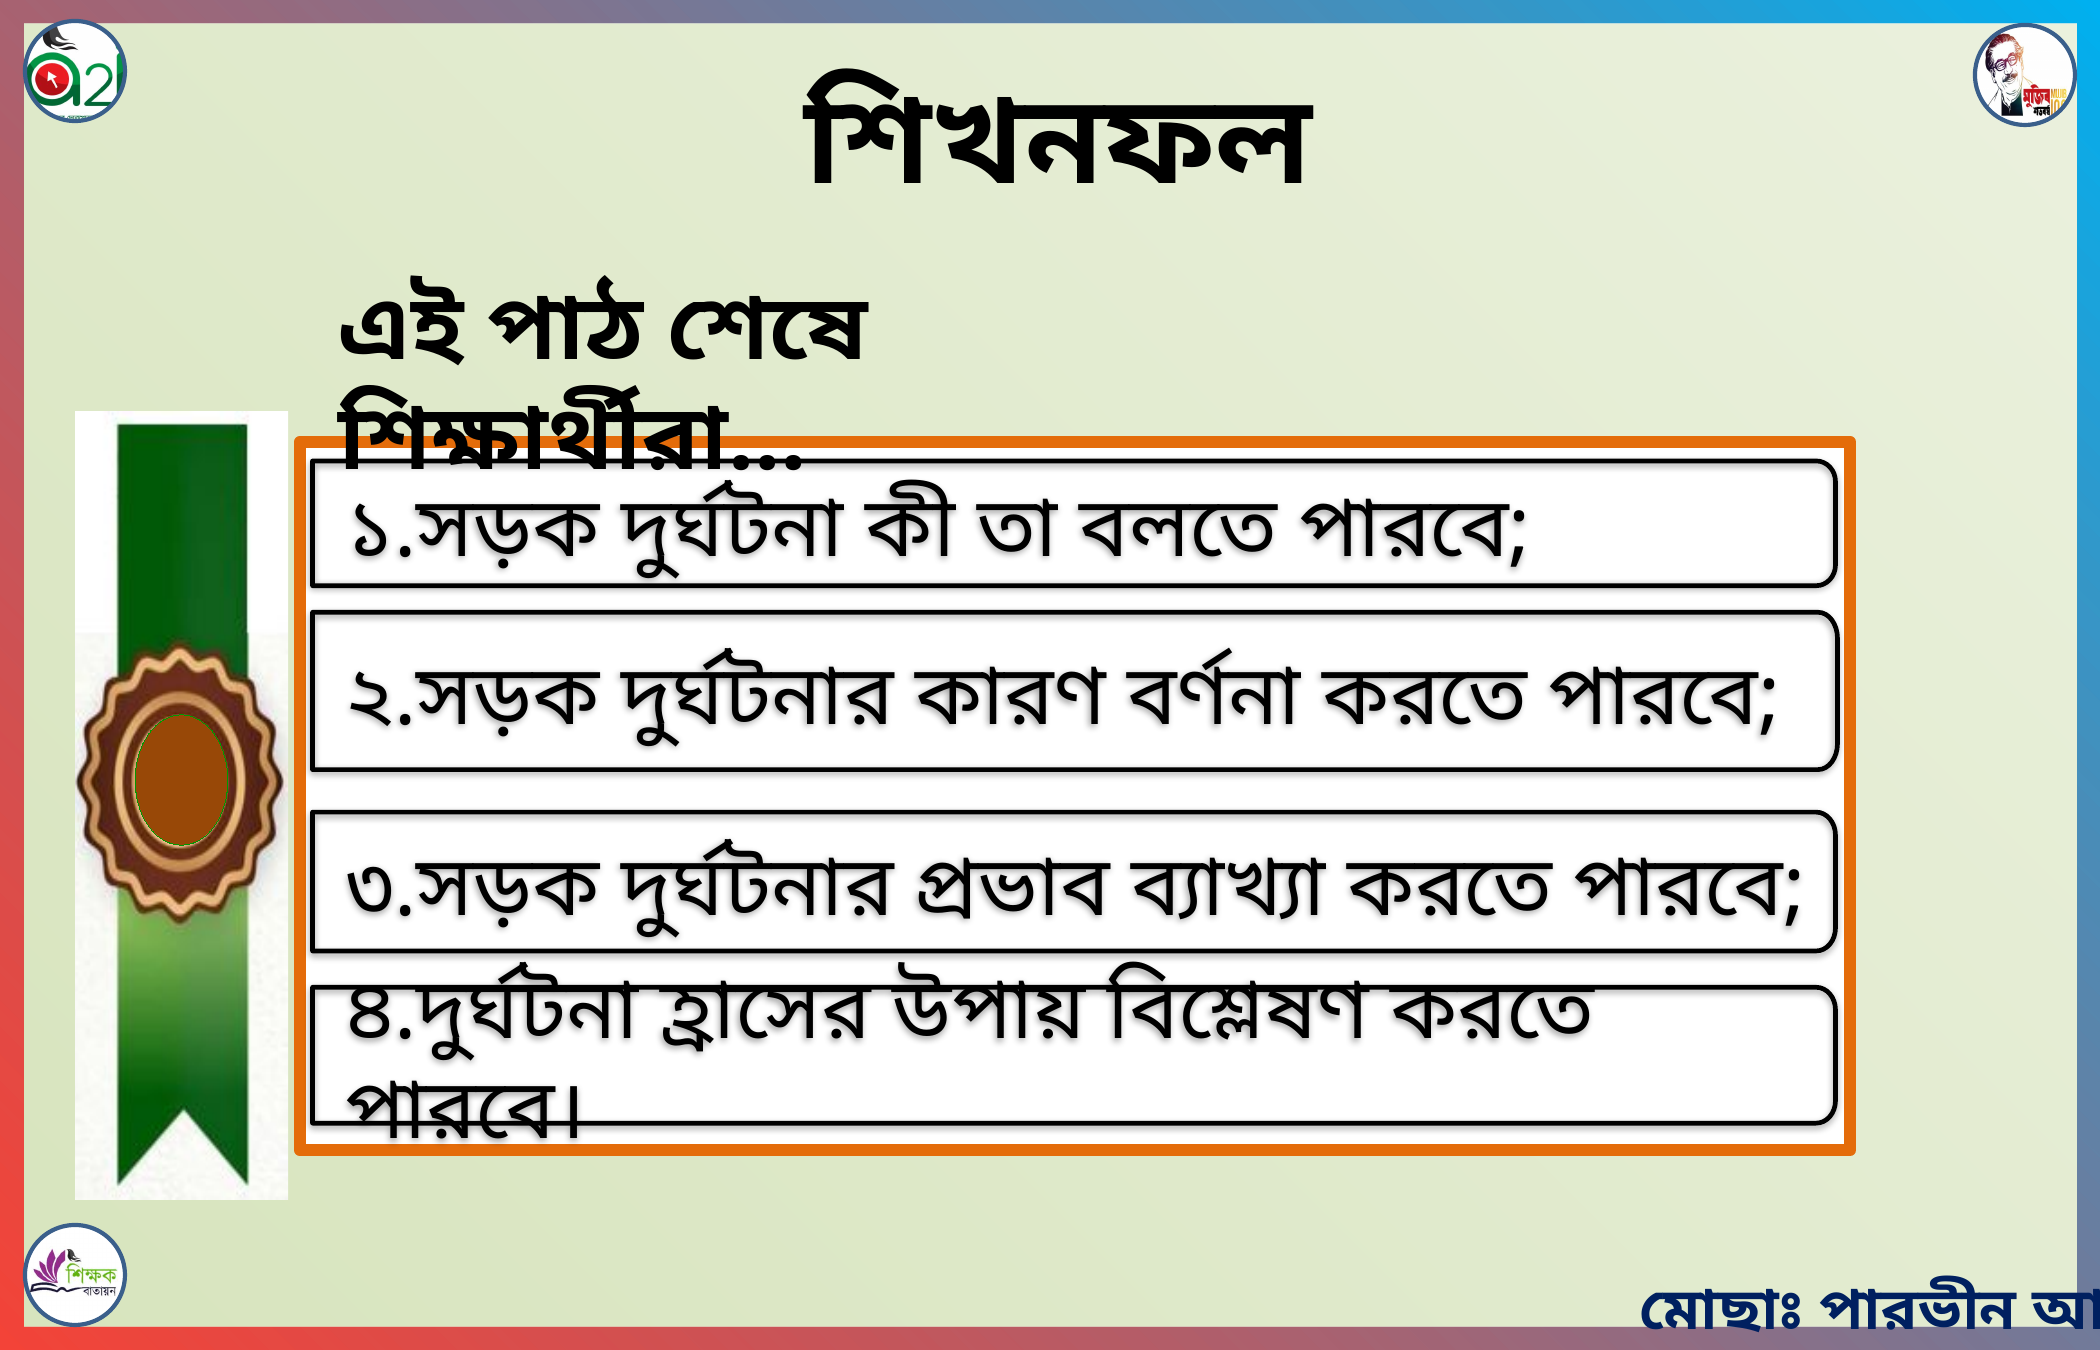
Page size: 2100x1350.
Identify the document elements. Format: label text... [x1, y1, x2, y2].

text_box এই পাঠ শেষে শিক্ষার্থীরা… [321, 259, 1324, 457]
picture [28, 24, 122, 118]
picture [28, 1228, 122, 1322]
text_box [298, 440, 473, 1152]
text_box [74, 411, 289, 1201]
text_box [312, 460, 1838, 1124]
picture [1978, 28, 2072, 122]
text_box [485, 440, 1852, 1152]
text_box শিখনফল [750, 49, 1367, 217]
